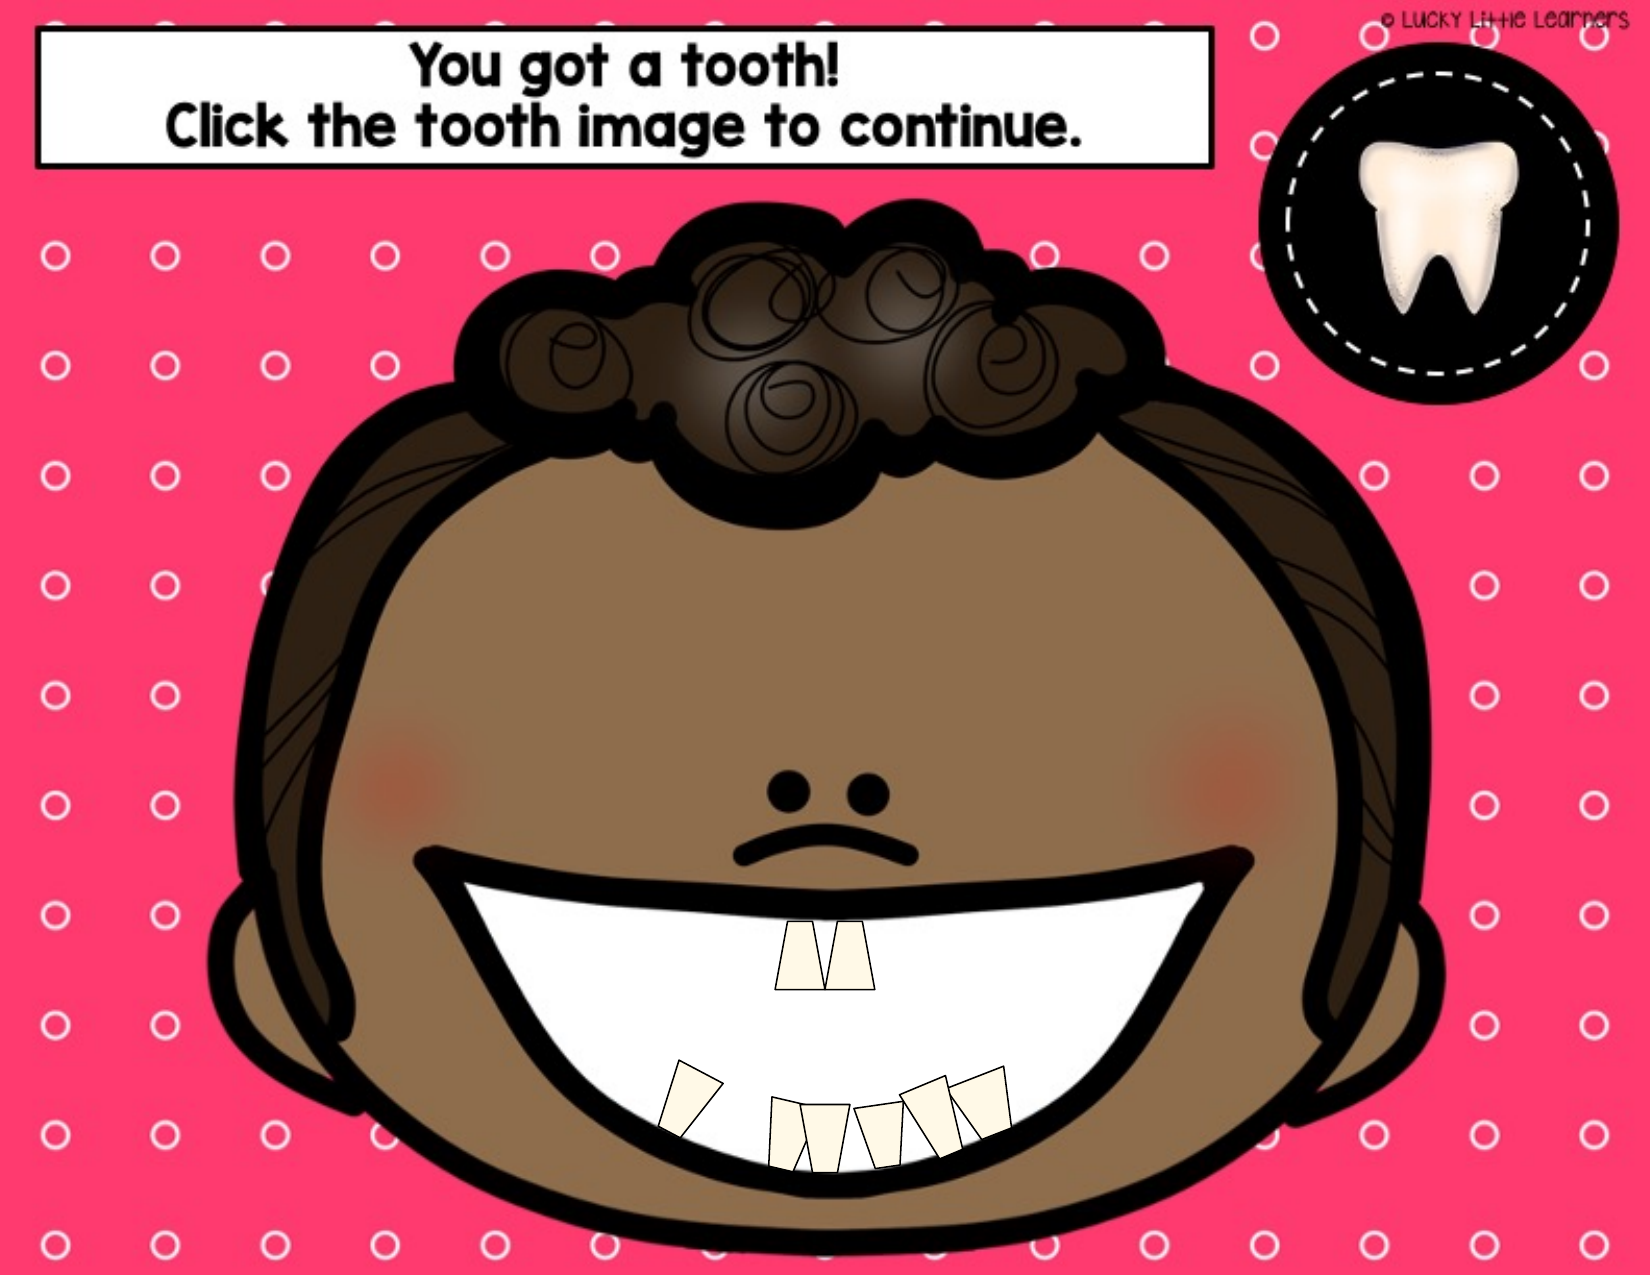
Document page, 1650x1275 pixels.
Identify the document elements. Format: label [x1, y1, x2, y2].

text_box [800, 1104, 850, 1173]
text_box [775, 921, 825, 990]
text_box [768, 1096, 806, 1172]
text_box [0, 0, 1650, 1275]
text_box [899, 1075, 963, 1159]
text_box [825, 921, 875, 990]
text_box [949, 1066, 1012, 1140]
text_box [853, 1101, 904, 1169]
text_box [1222, 32, 1650, 417]
text_box [658, 1060, 724, 1138]
